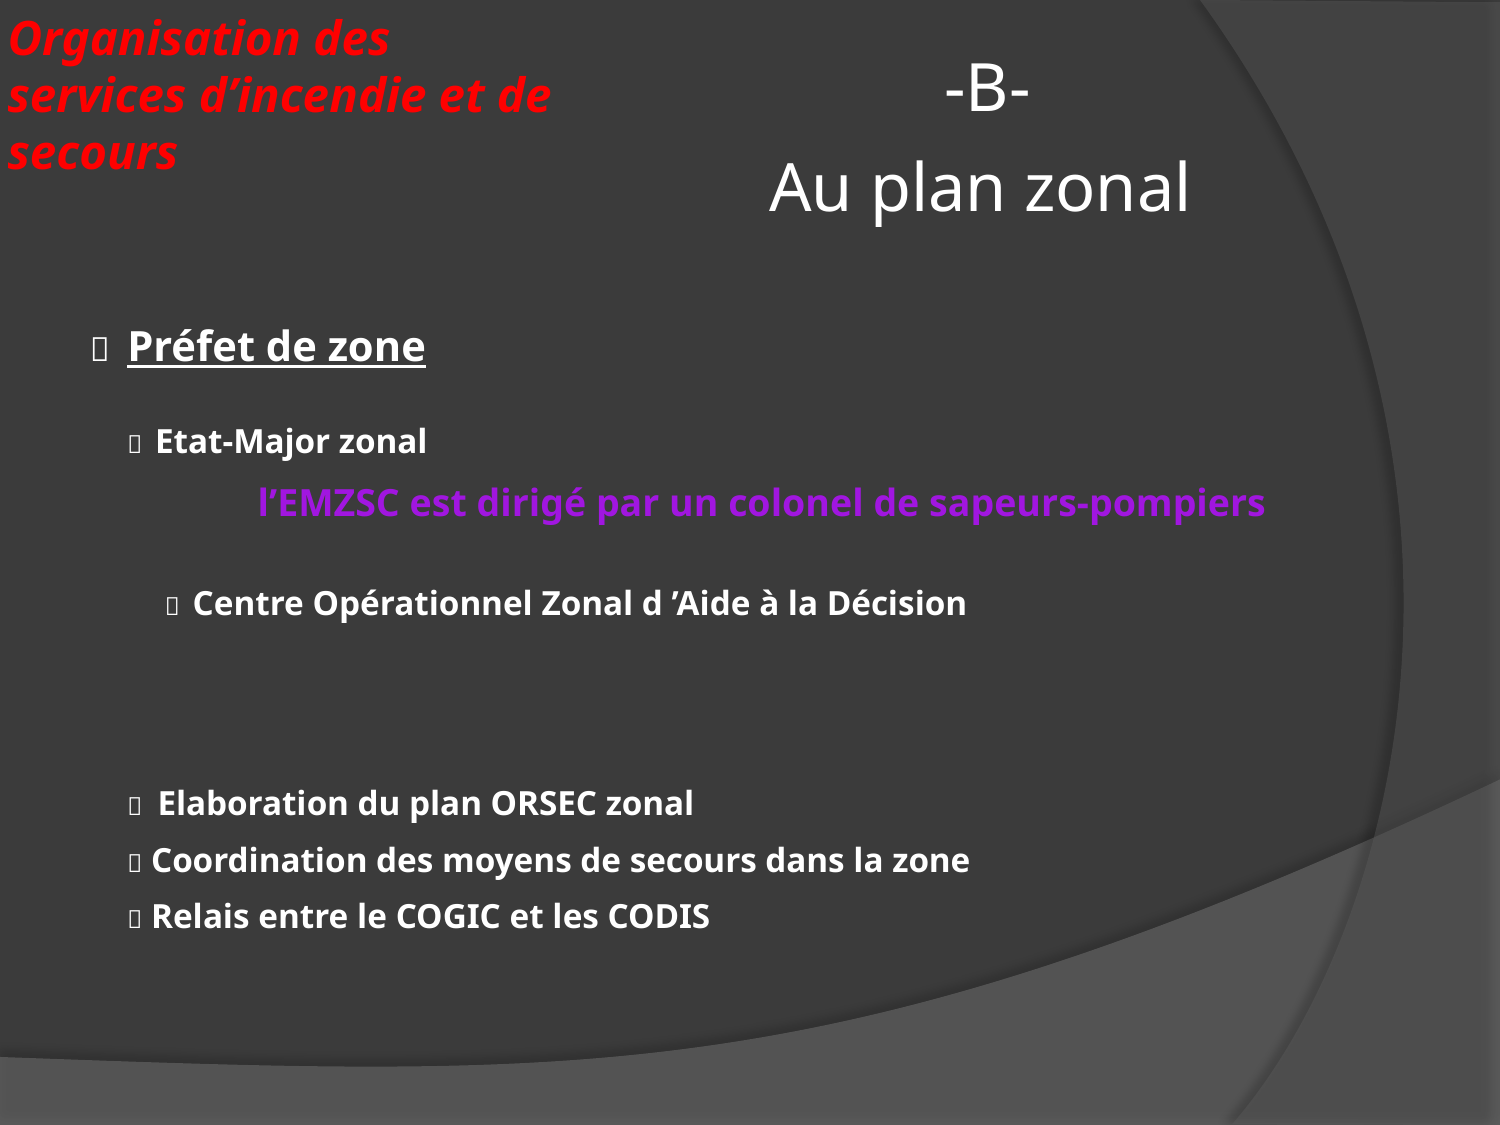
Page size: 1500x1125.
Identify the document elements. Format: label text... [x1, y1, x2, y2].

text_box  Centre Opérationnel Zonal d ’Aide à la Décision [150, 574, 1375, 630]
title Organisation des services d’incendie et de secours [0, 0, 563, 188]
text_box  Etat-Major zonal l’EMZSC est dirigé par un colonel de sapeurs-pompiers [112, 412, 1413, 531]
text_box -B- [549, 37, 1425, 133]
text_box  Elaboration du plan ORSEC zonal  Coordination des moyens de secours dans la zone  Relais entre le COGIC et les CODIS [112, 774, 1463, 943]
text_box Au plan zonal [536, 137, 1425, 233]
text_box  Préfet de zone [75, 312, 875, 378]
